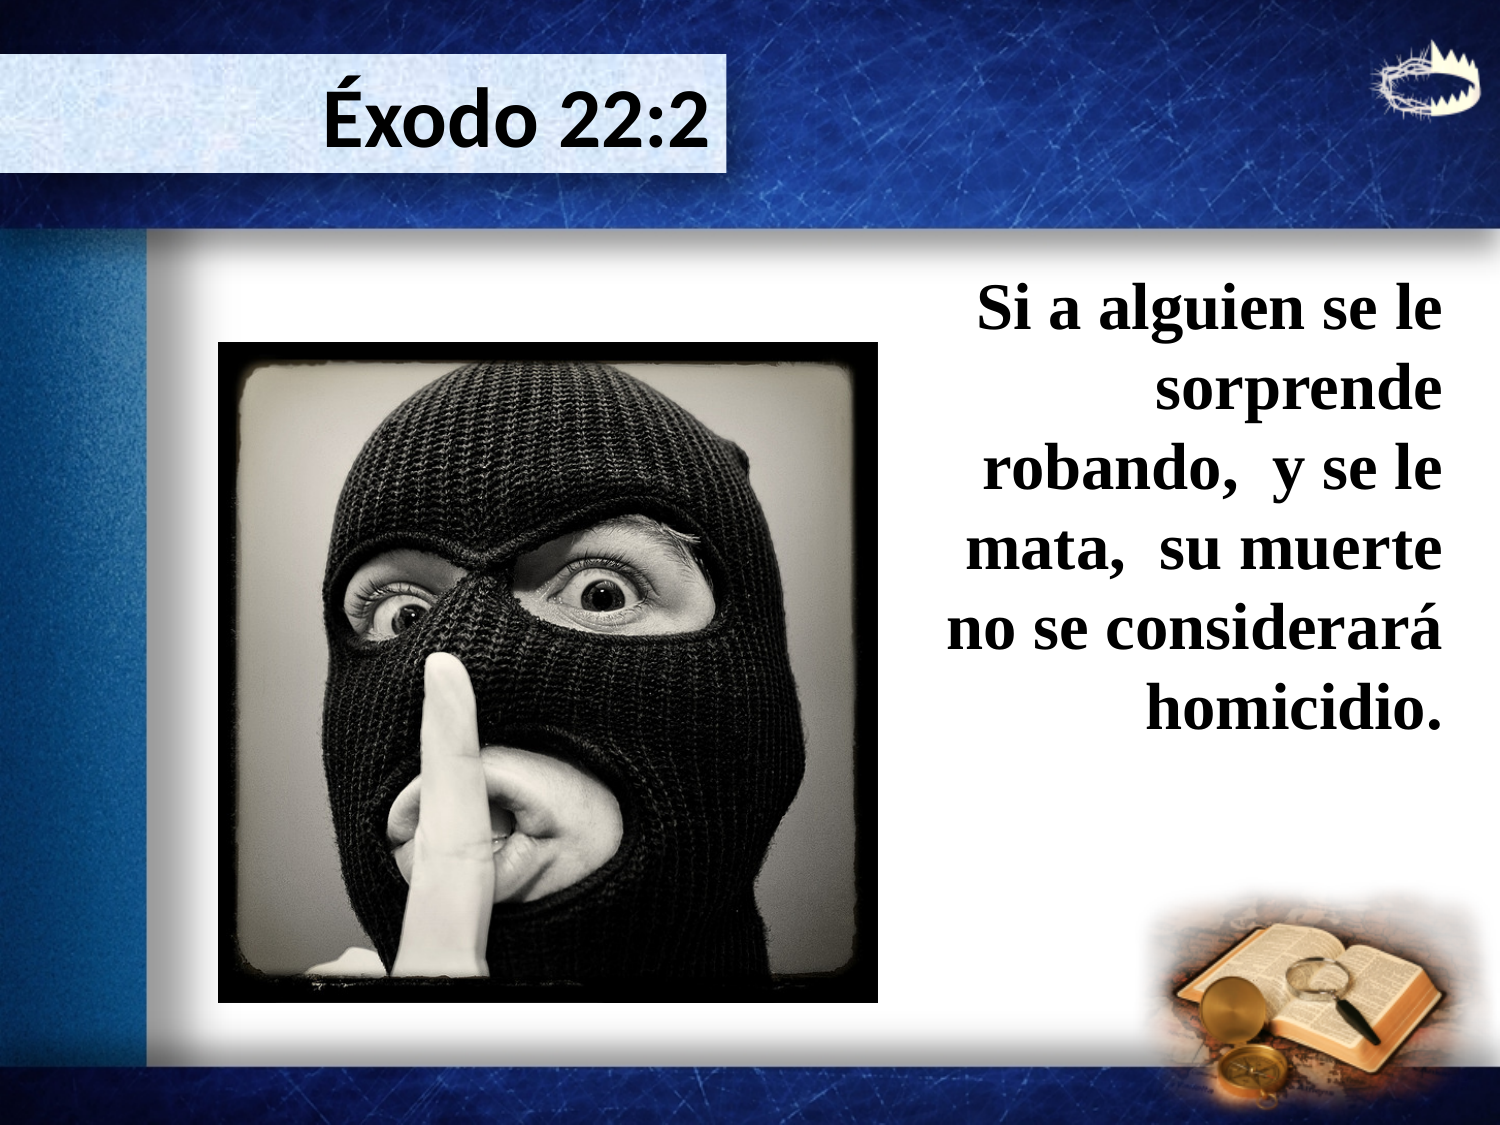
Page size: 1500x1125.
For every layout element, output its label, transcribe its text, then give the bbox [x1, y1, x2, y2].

list Si a alguien se le sorprende robando, y se le mata, su muerte no se considerará homicidio. [877, 255, 1459, 882]
picture [0, 0, 1500, 1125]
title Éxodo 22:2 [0, 54, 727, 173]
